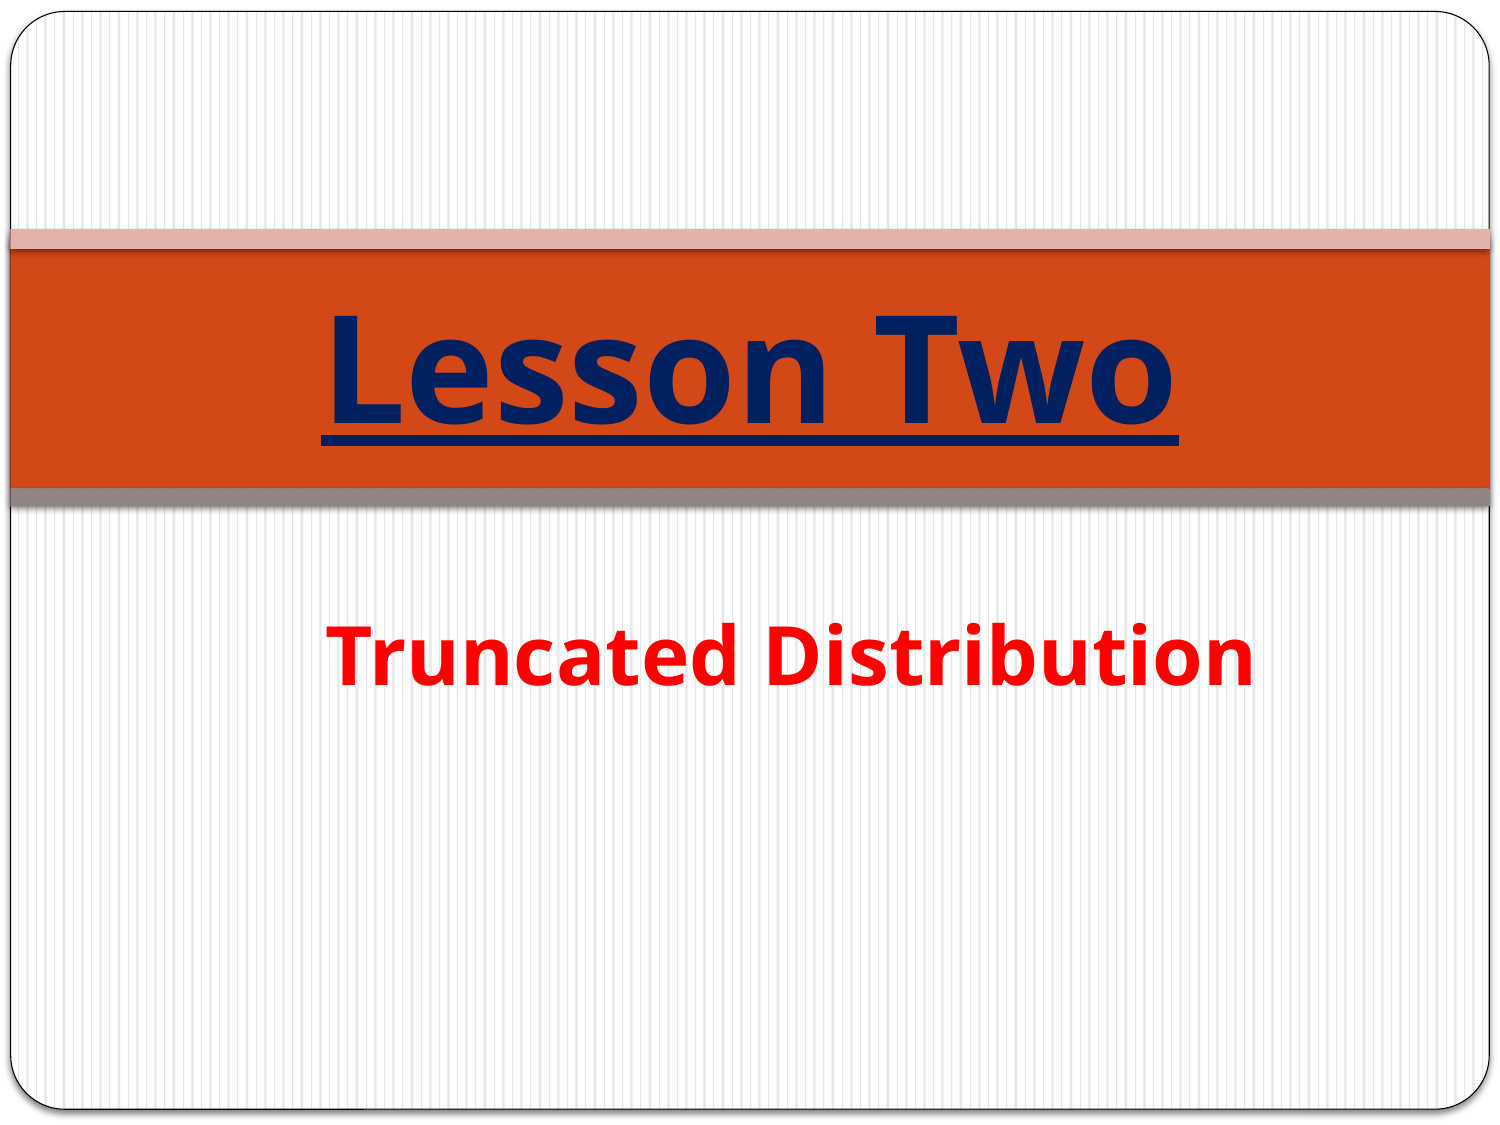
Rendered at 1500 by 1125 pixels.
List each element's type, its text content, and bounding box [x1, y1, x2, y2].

title Lesson Two [75, 247, 1425, 489]
subtitle Truncated Distribution [266, 595, 1317, 776]
